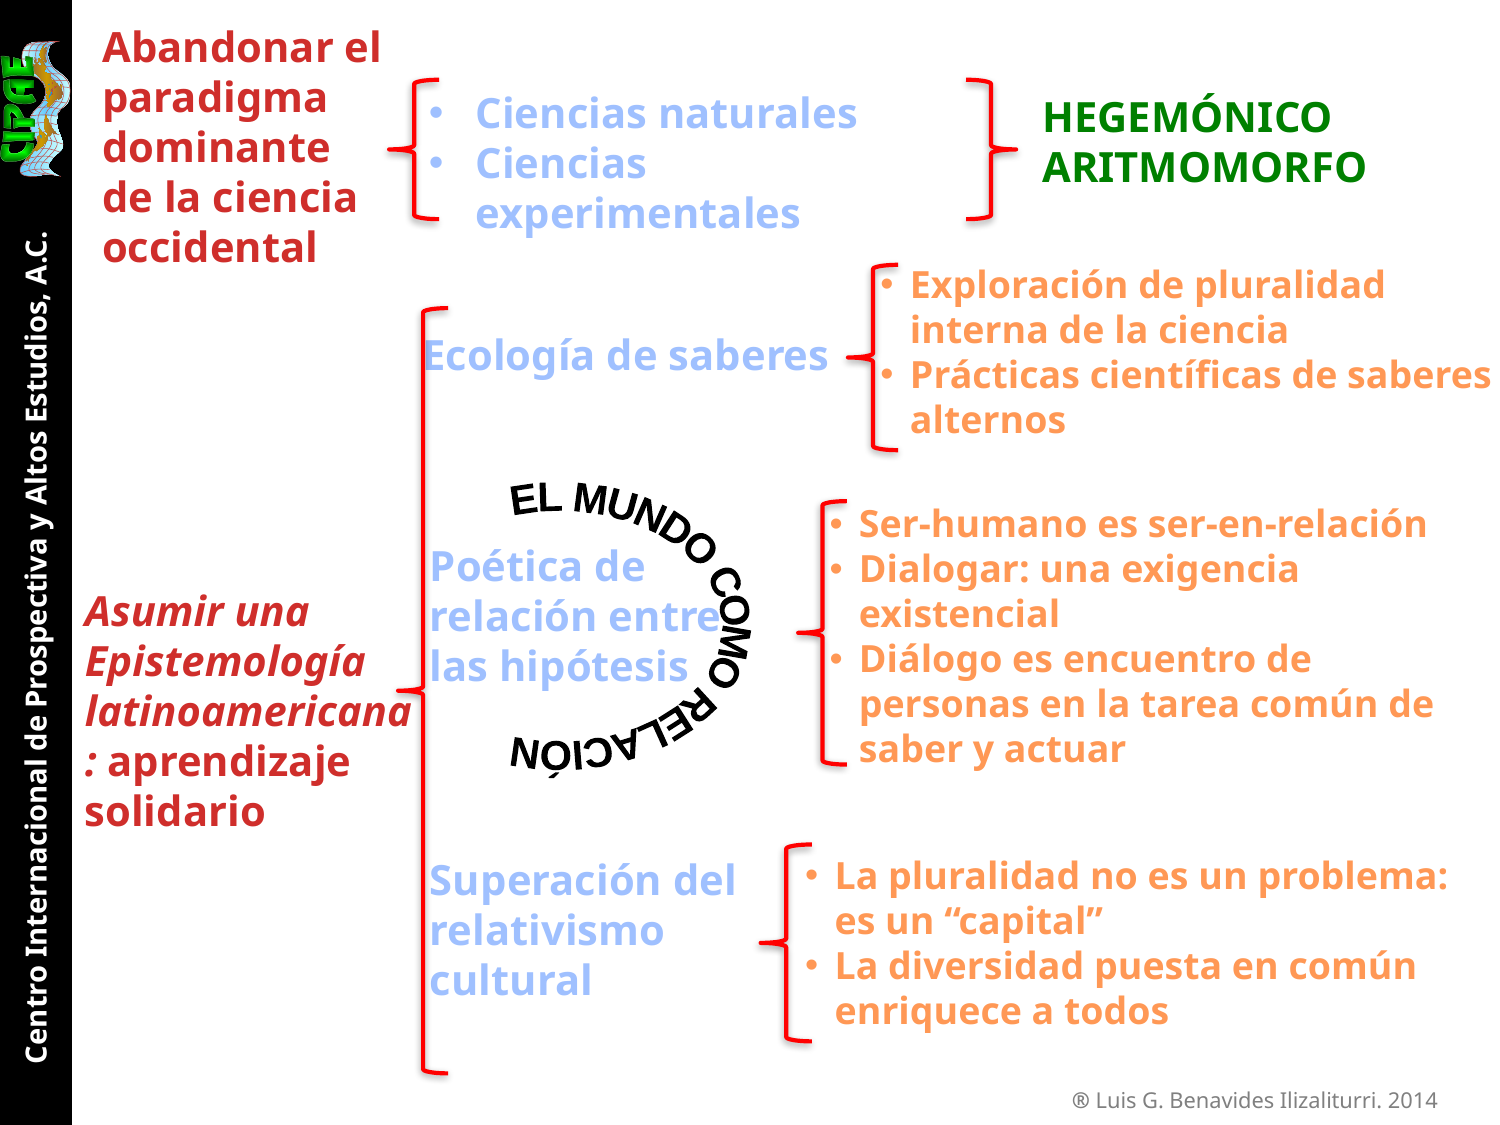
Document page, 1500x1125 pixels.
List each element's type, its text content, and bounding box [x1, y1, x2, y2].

text_box [845, 262, 899, 453]
text_box Asumir una Epistemología latinoamericana: aprendizaje solidario [70, 576, 416, 842]
text_box Superación del relativismo cultural [452, 846, 782, 1011]
text_box Ecología de saberes [407, 321, 416, 387]
text_box [796, 499, 847, 767]
text_box [395, 305, 449, 1076]
text_box Ser-humano es ser-en-relación Dialogar: una exigencia existencial Diálogo es encuentro de personas en la tarea común de saber y actuar [814, 493, 1480, 778]
text_box Ecología de saberes [452, 321, 856, 387]
text_box [387, 77, 440, 222]
text_box HEGEMÓNICO ARITMOMORFO [1027, 83, 1383, 199]
text_box Poética de relación entre las hipótesis [452, 532, 791, 698]
text_box Abandonar el paradigma dominante de la ciencia occidental [87, 13, 401, 279]
text_box Ciencias naturales Ciencias experimentales [414, 79, 987, 245]
text_box La pluralidad no es un problema: es un “capital” La diversidad puesta en común enriquece a todos [814, 844, 1476, 1040]
text_box [965, 77, 1019, 222]
text_box Exploración de pluralidad interna de la ciencia Prácticas científicas de saberes alternos [865, 253, 1500, 448]
text_box [758, 842, 812, 1044]
